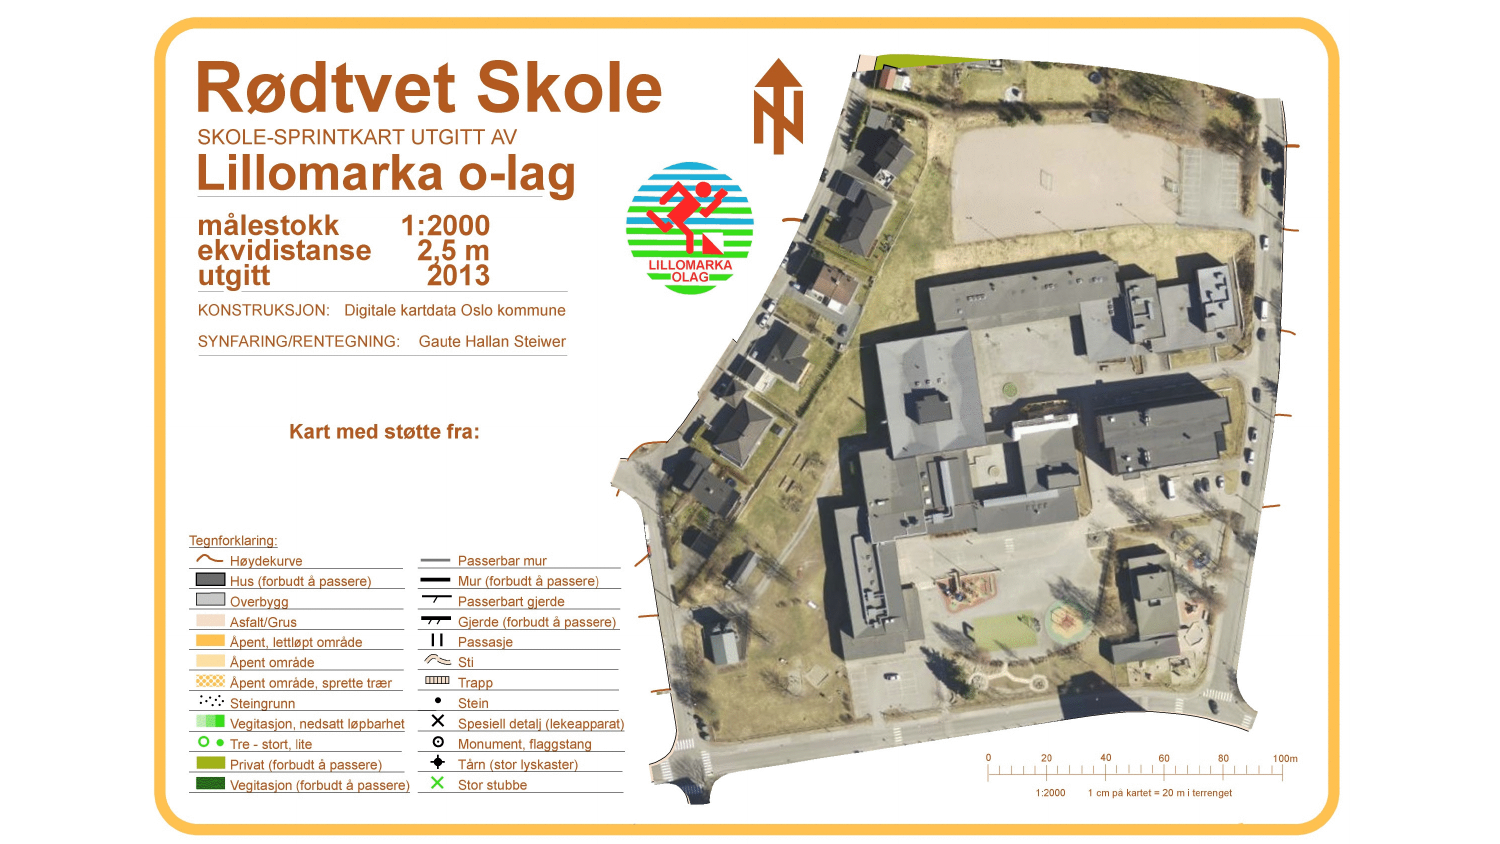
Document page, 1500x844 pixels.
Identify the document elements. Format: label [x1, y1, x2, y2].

picture [145, 9, 1351, 844]
